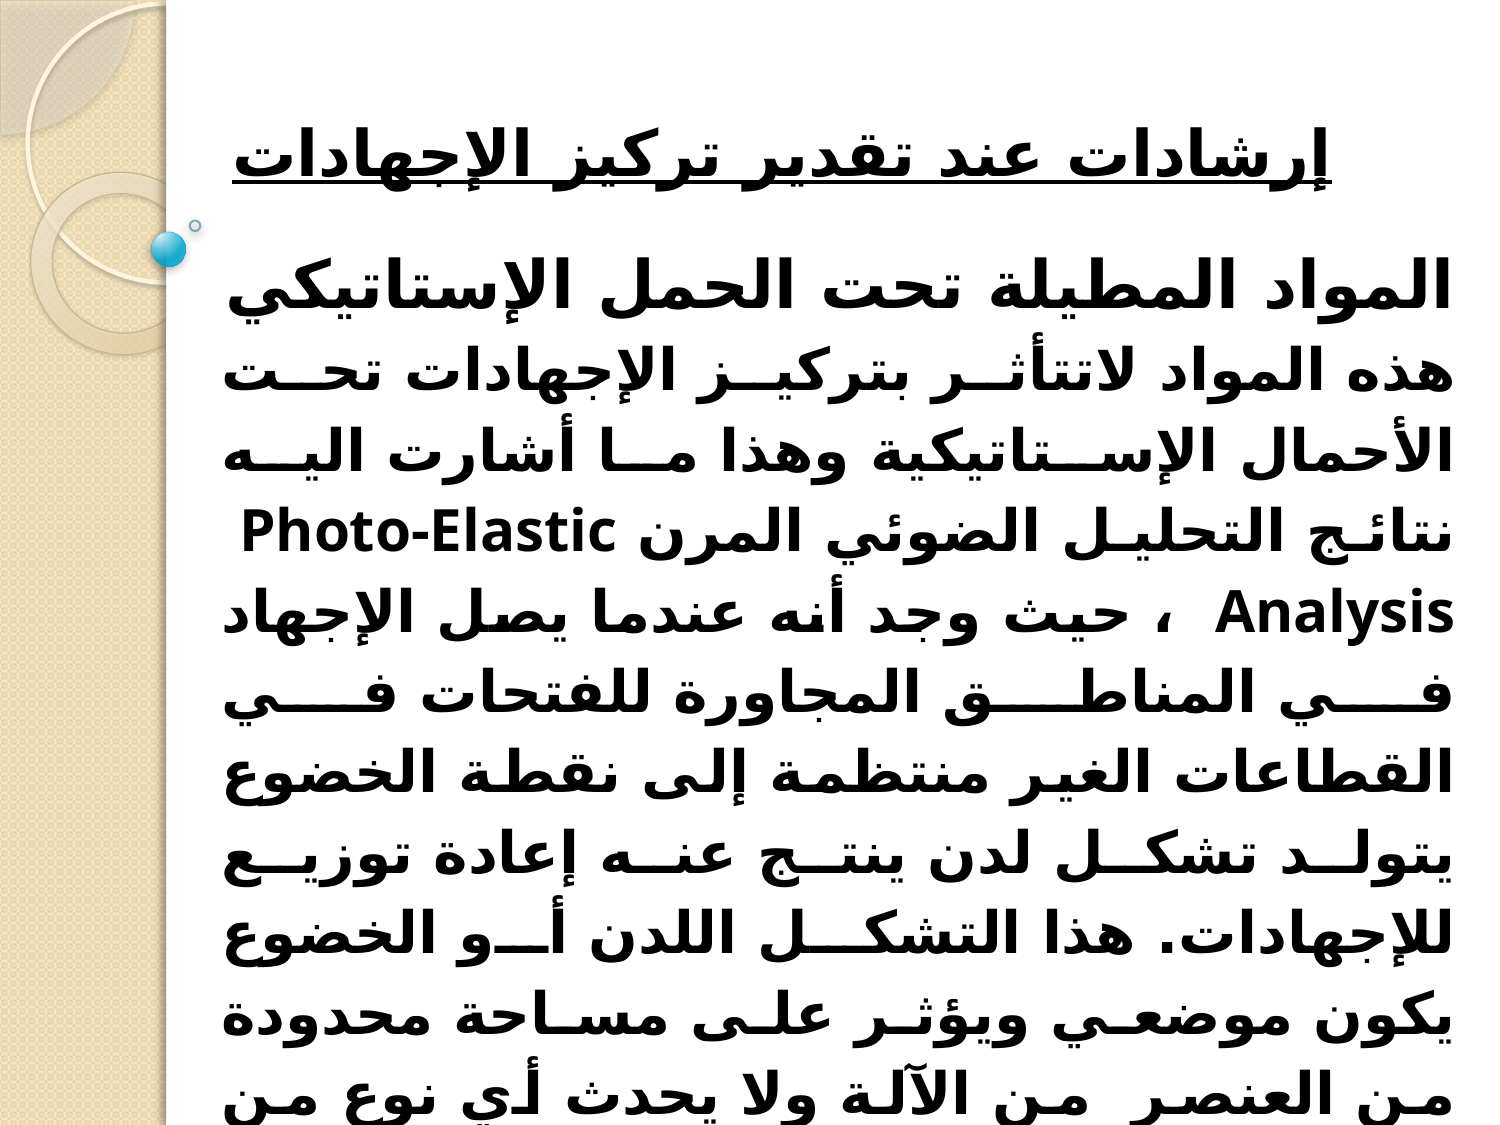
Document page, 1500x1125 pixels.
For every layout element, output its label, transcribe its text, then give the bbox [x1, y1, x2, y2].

text_box المواد المطيلة تحت الحمل الإستاتيكي هذه المواد لاتتأثر بتركيز الإجهادات تحت الأحمال الإستاتيكية وهذا ما أشارت اليه نتائج التحليل الضوئي المرن Photo-Elastic Analysis ، حيث وجد أنه عندما يصل الإجهاد في المناطق المجاورة للفتحات في القطاعات الغير منتظمة إلى نقطة الخضوع يتولد تشكل لدن ينتج عنه إعادة توزيع للإجهادات. هذا التشكل اللدن أو الخضوع يكون موضعي ويؤثر على مساحة محدودة من العنصر من الآلة ولا يحدث أي نوع من الضرر للعنصر. لذلك فإن معامل تركيز الإجهادات يهمل تأثيره للأجزاء المصنوعة من المواد المطيلة والمعرضة لأحمال إستاتيكية [206, 222, 1471, 1125]
title إرشادات عند تقدير تركيز الإجهادات [209, 54, 1378, 197]
